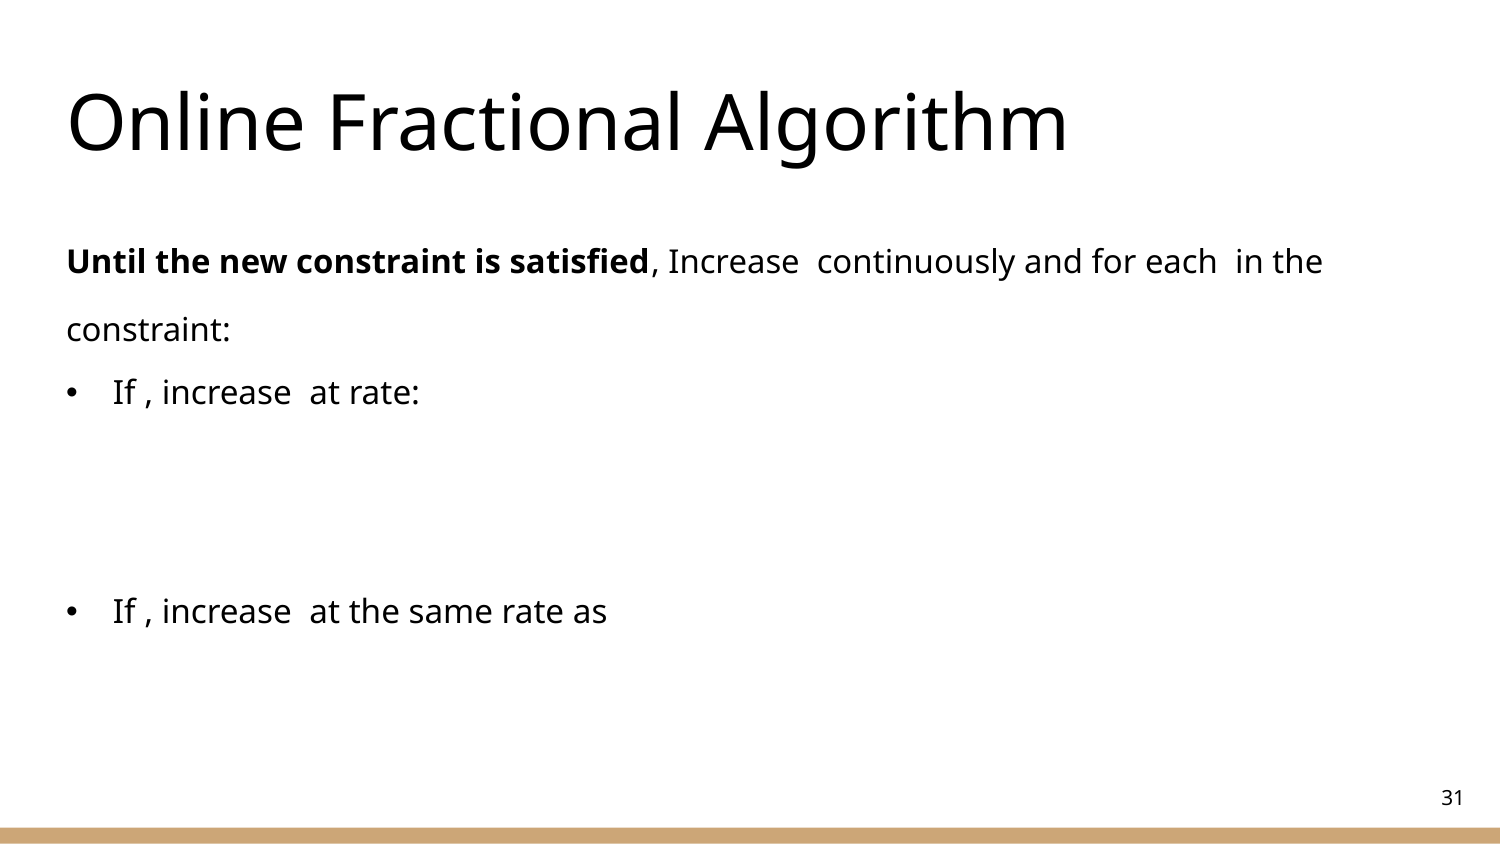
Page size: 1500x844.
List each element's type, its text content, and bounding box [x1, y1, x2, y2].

slide_number 31 [1389, 764, 1480, 830]
title Online Fractional Algorithm [51, 51, 1449, 189]
